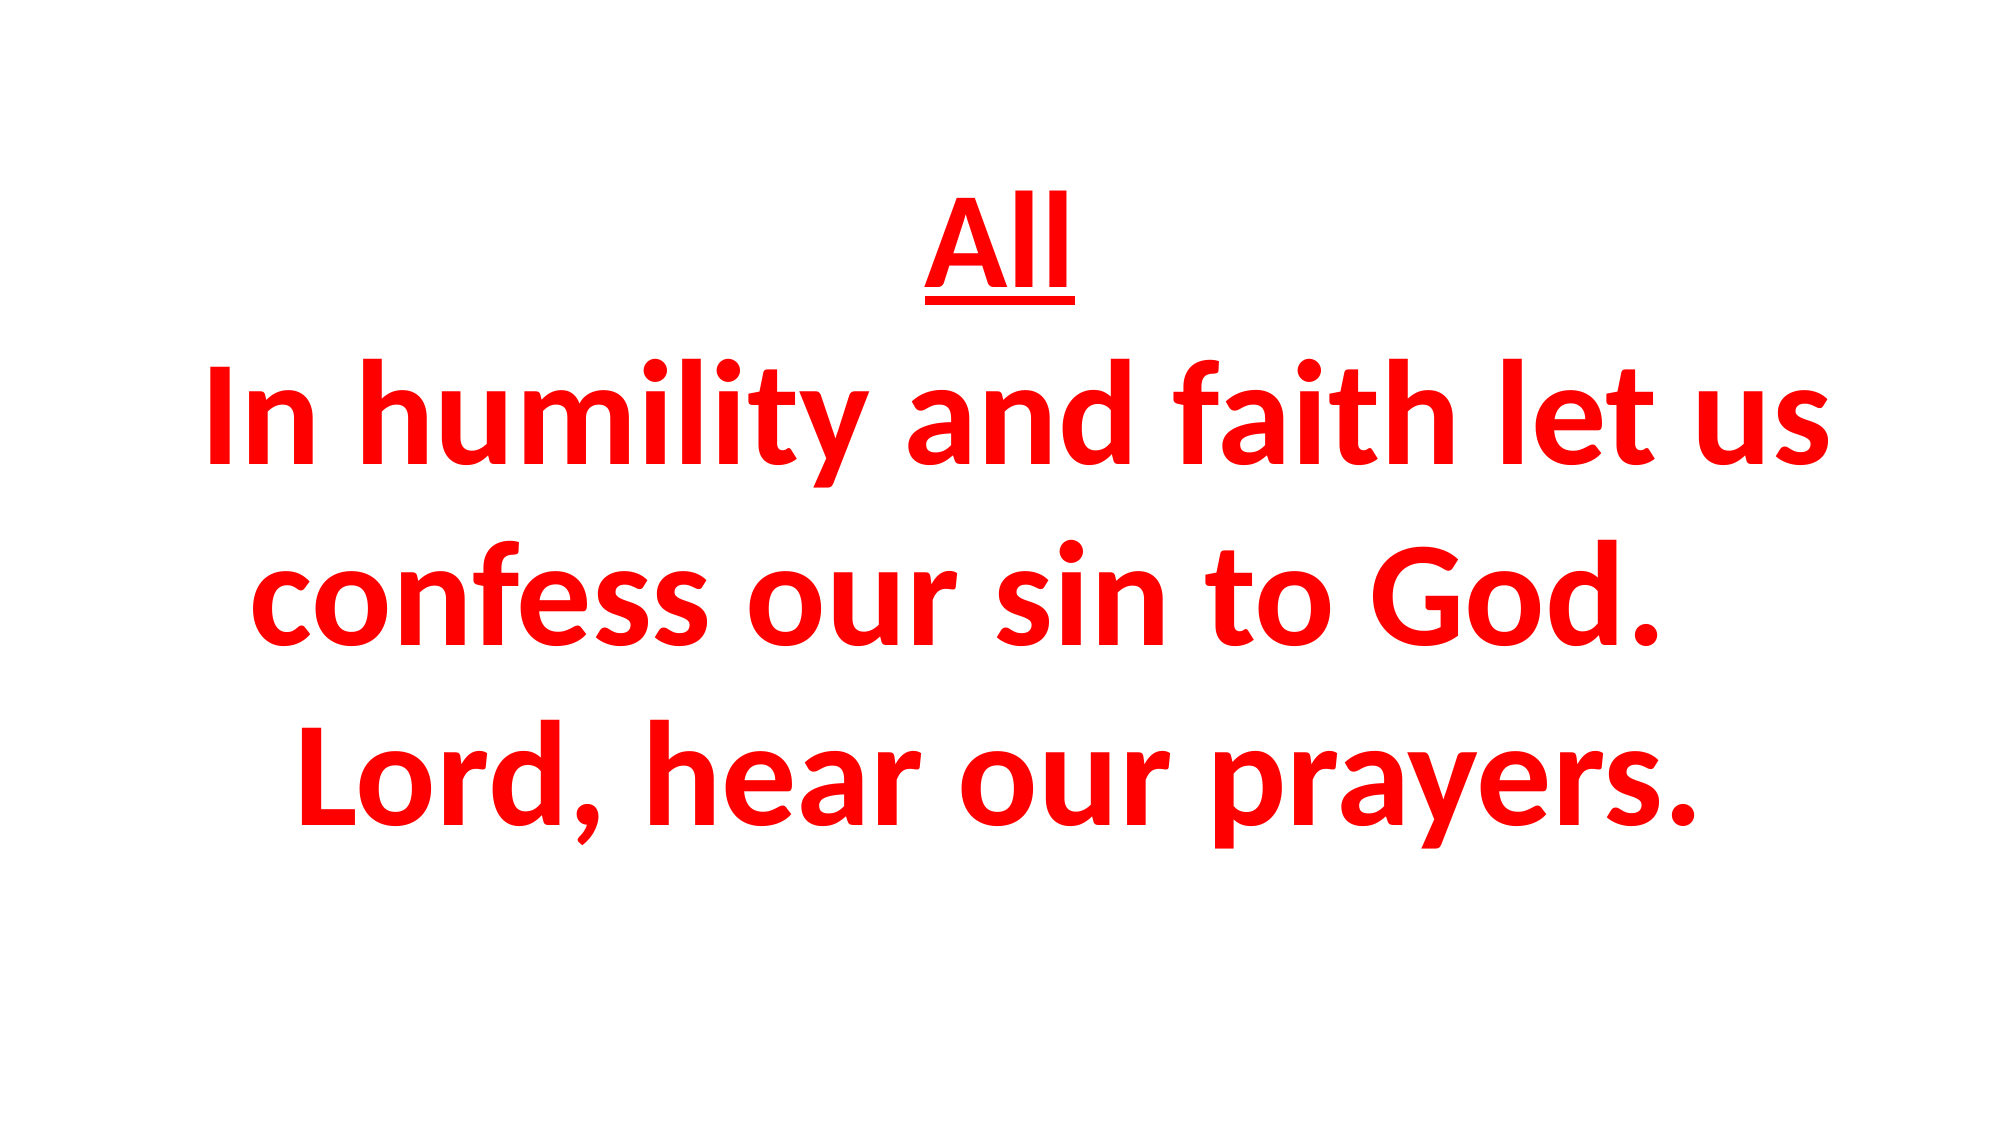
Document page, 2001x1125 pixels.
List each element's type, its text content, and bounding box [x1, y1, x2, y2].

title All In humility and faith let us confess our sin to God. Lord, hear our prayers. [0, 0, 2000, 1125]
